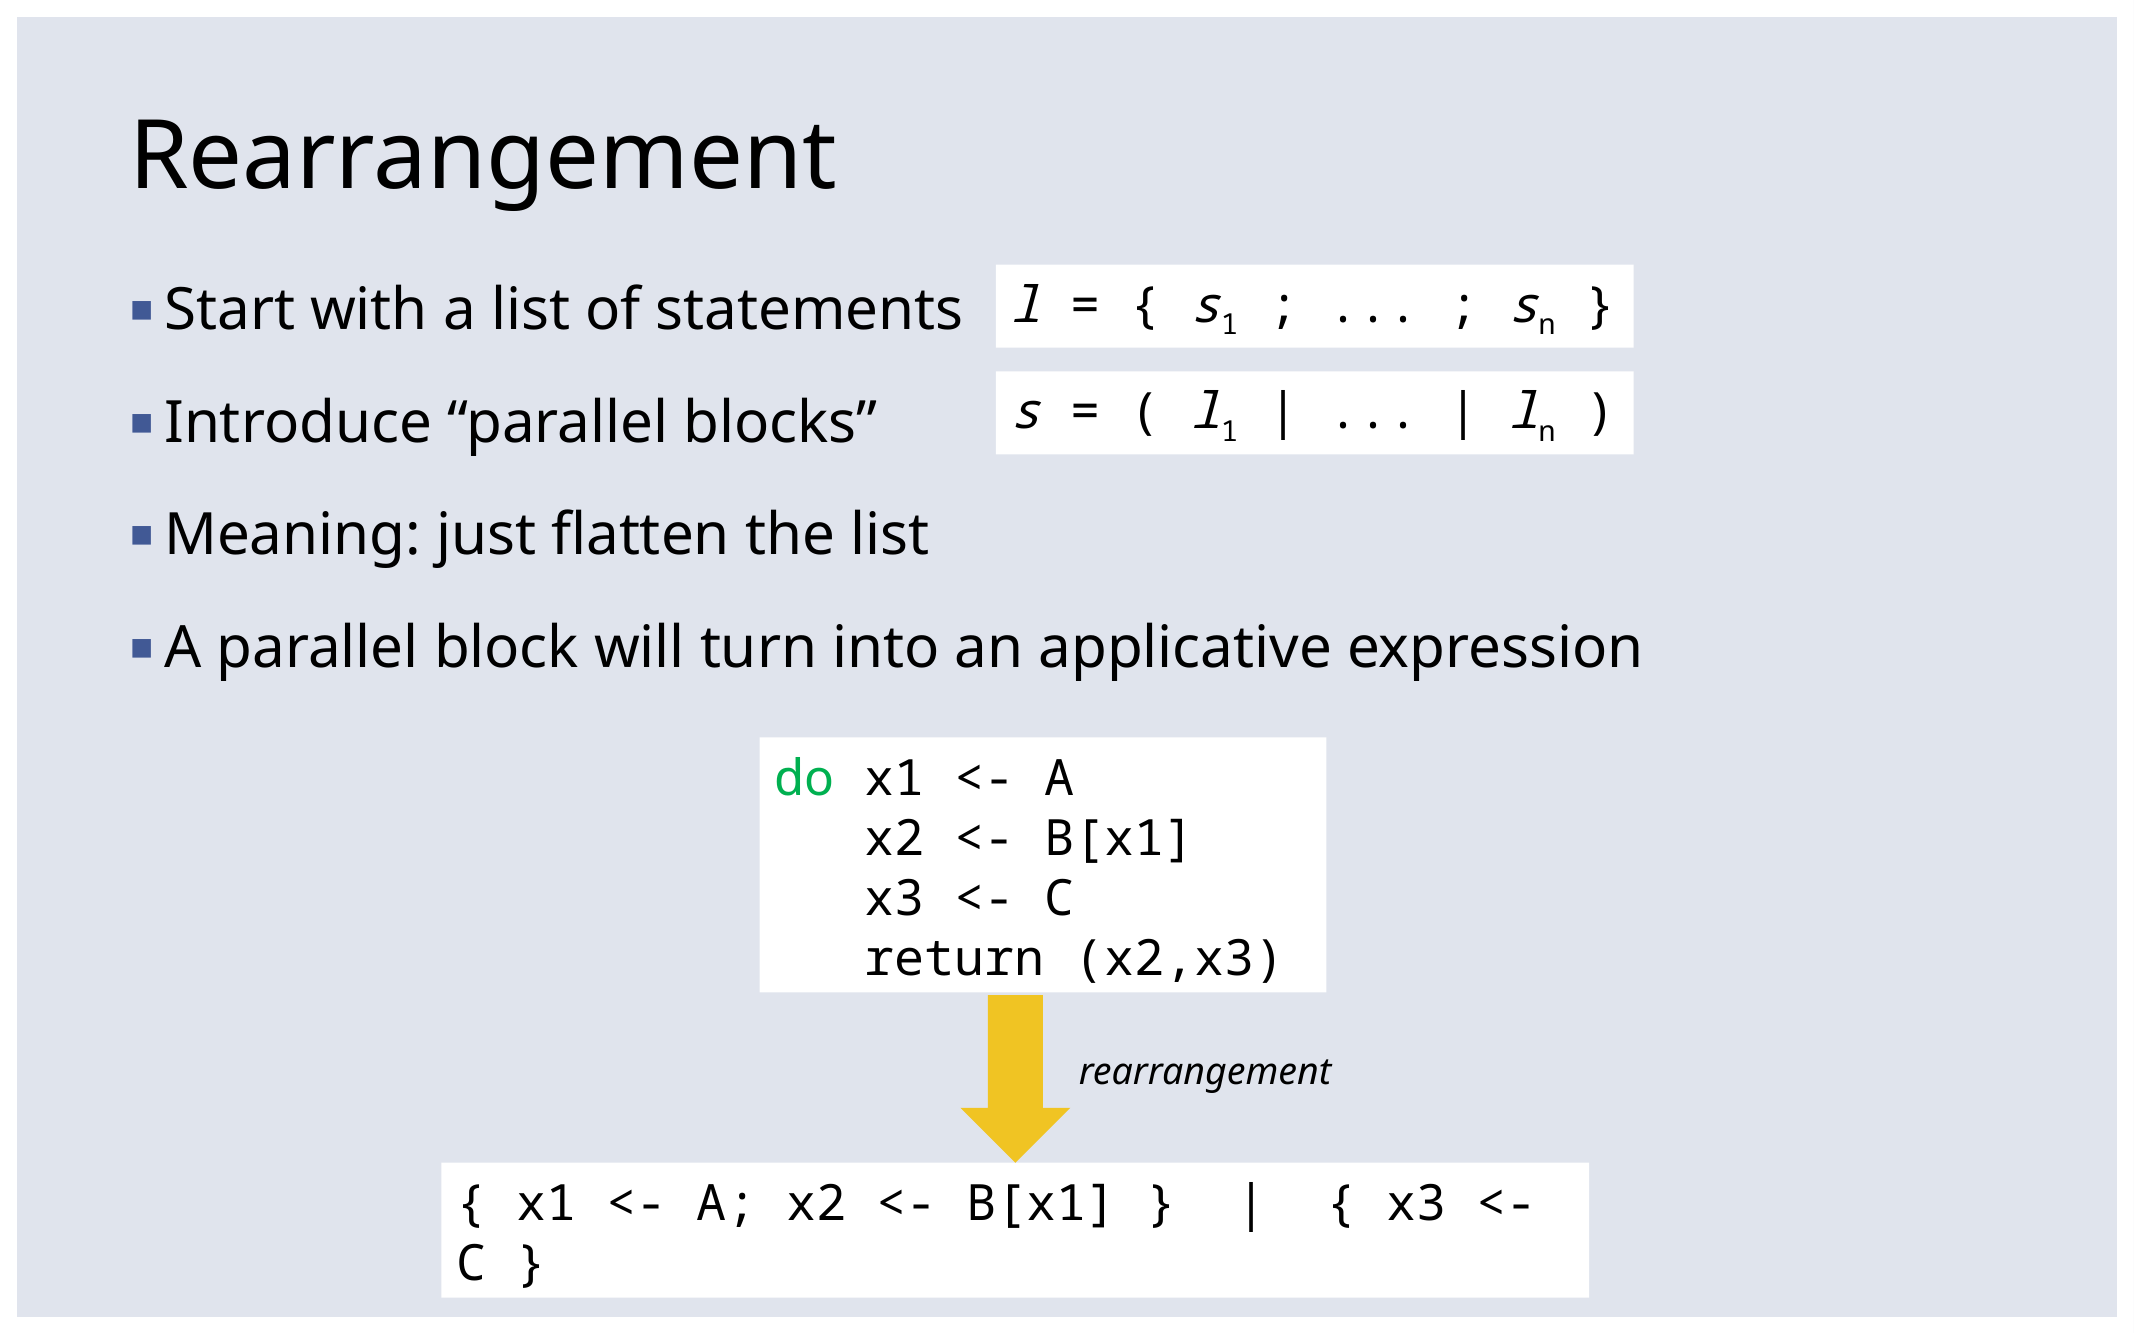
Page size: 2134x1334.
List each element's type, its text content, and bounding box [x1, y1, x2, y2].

list Start with a list of statements Introduce “parallel blocks” Meaning: just flatten the list A parallel block will turn into an applicative expression [128, 264, 2003, 1243]
text_box s = ( l1 | ... | ln ) [995, 371, 1634, 455]
title Rearrangement [128, 105, 2003, 216]
text_box { x1 <- A; x2 <- B[x1] } | { x3 <- C } [441, 1162, 1590, 1298]
text_box l = { s1 ; ... ; sn } [995, 264, 1634, 348]
text_box do x1 <- A x2 <- B[x1] x3 <- C return (x2,x3) [759, 737, 1327, 993]
text_box rearrangement [1063, 1045, 1347, 1101]
text_box [960, 995, 1071, 1163]
